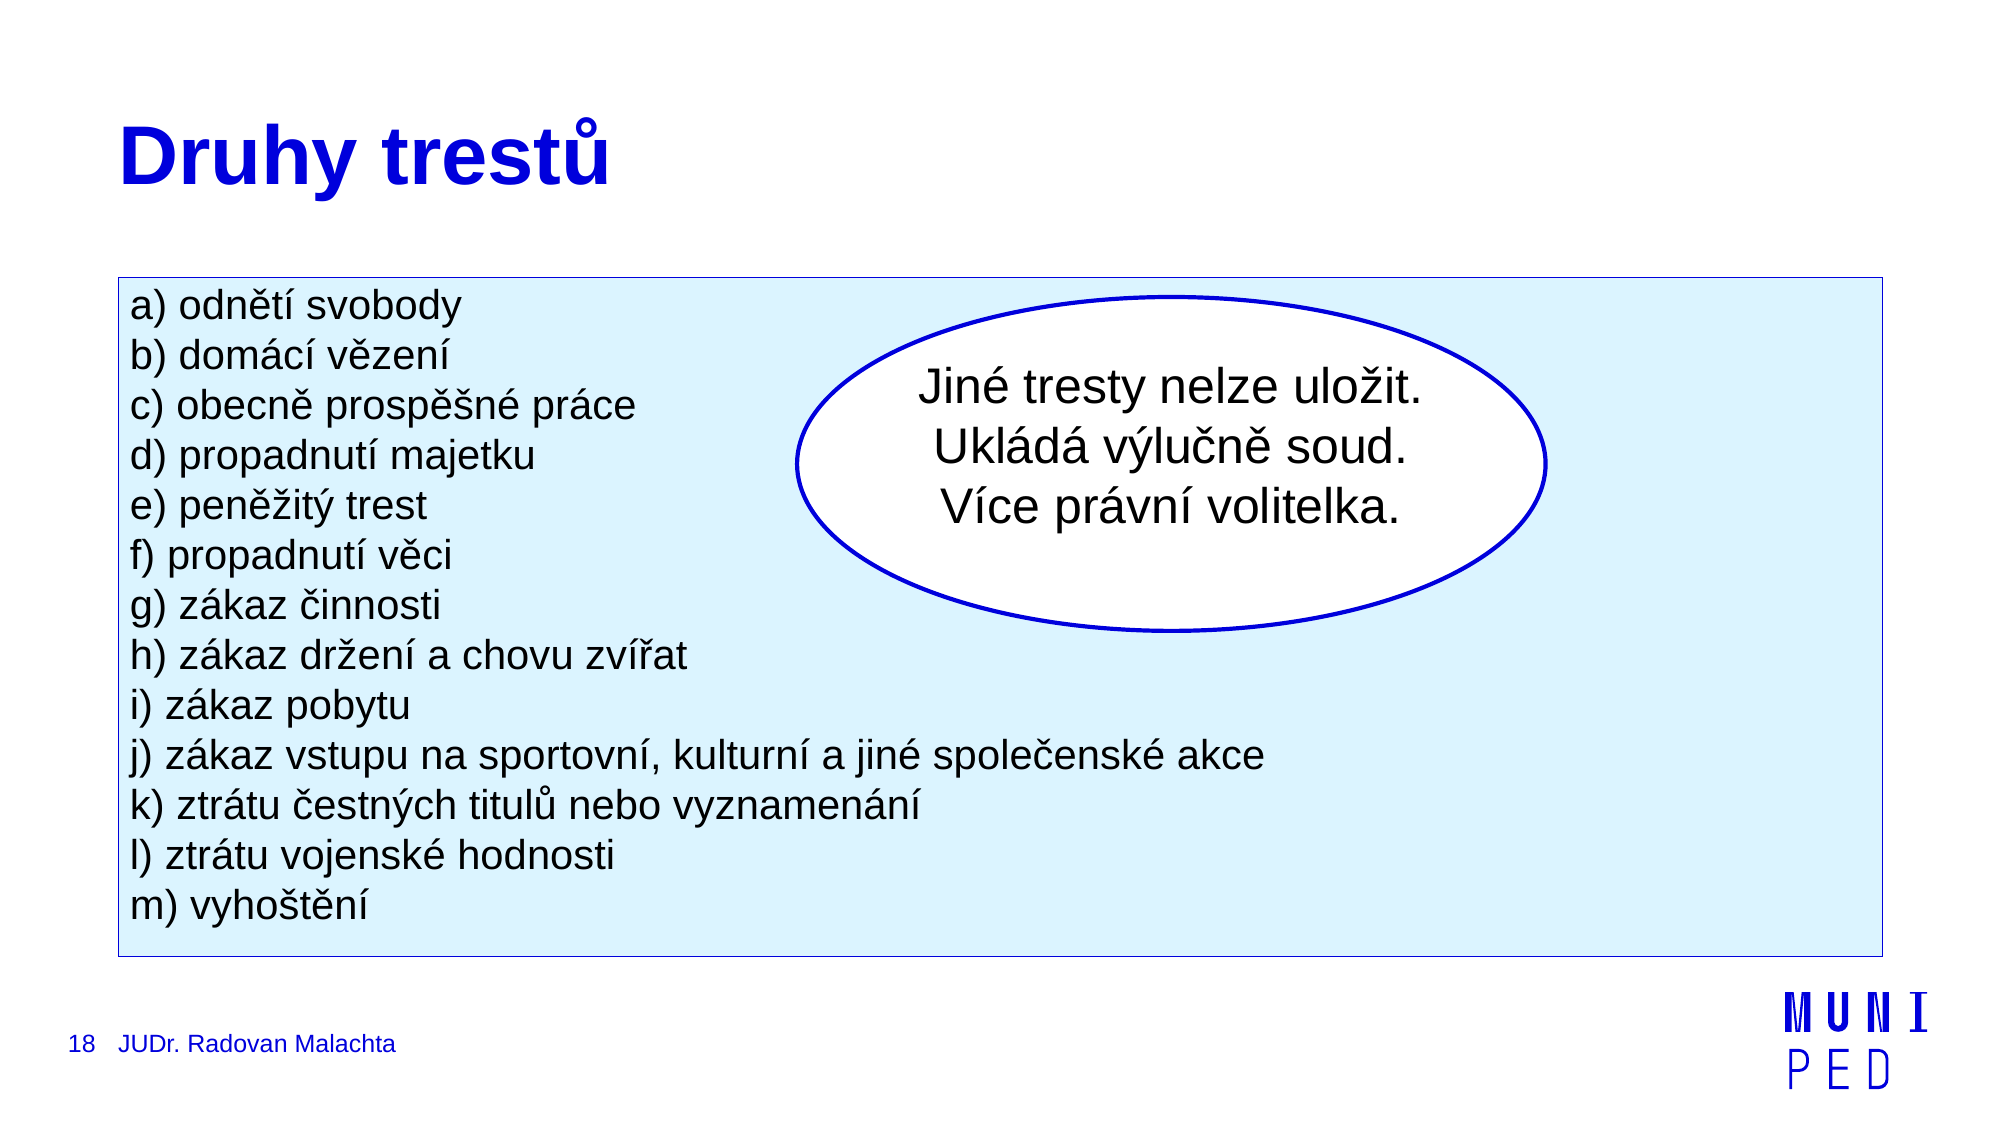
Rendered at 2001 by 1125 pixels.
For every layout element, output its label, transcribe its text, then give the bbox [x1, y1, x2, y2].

text_box Jiné tresty nelze uložit. Ukládá výlučně soud. Více právní volitelka. [794, 294, 1548, 633]
list a) odnětí svobody b) domácí vězení c) obecně prospěšné práce d) propadnutí majetku e) peněžitý trest f) propadnutí věci g) zákaz činnosti h) zákaz držení a chovu zvířat i) zákaz pobytu j) zákaz vstupu na sportovní, kulturní a jiné společenské akce k) ztrátu čestných titulů nebo vyznamenání l) ztrátu vojenské hodnosti m) vyhoštění [118, 277, 1883, 957]
slide_number 18 [67, 1021, 110, 1063]
title Druhy trestů [118, 118, 1883, 193]
footer JUDr. Radovan Malachta [118, 1021, 1418, 1063]
